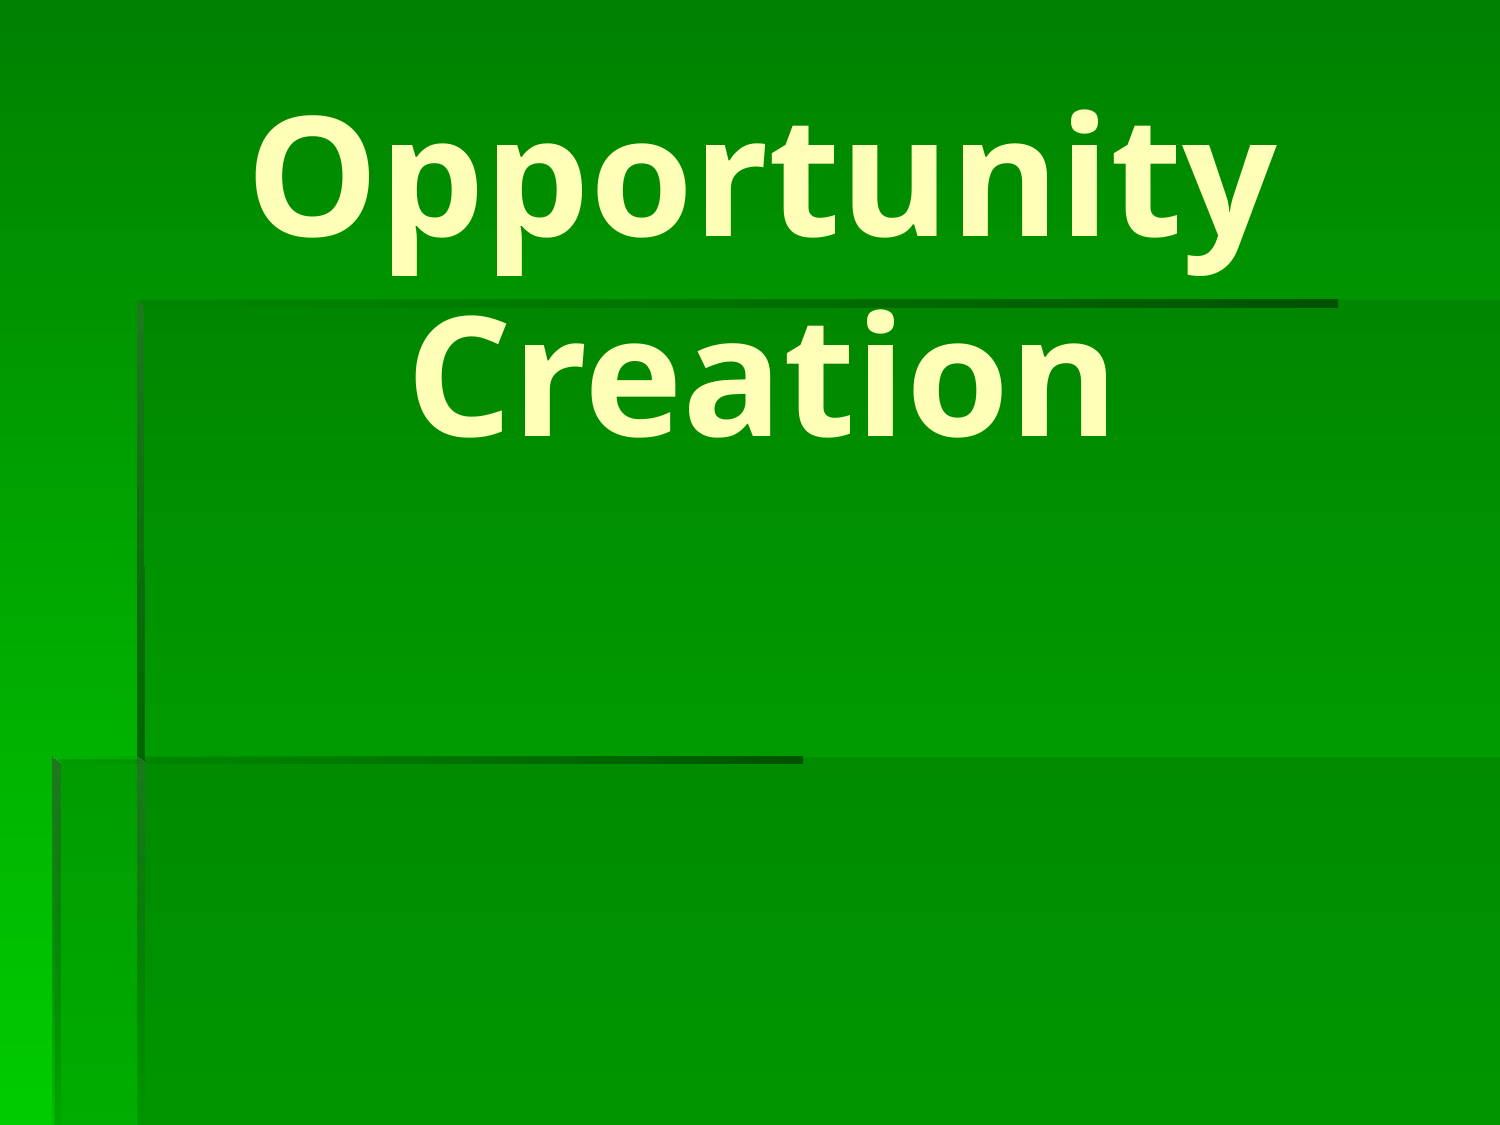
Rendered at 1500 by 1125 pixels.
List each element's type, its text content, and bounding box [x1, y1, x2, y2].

title Opportunity Creation [75, 40, 1451, 500]
